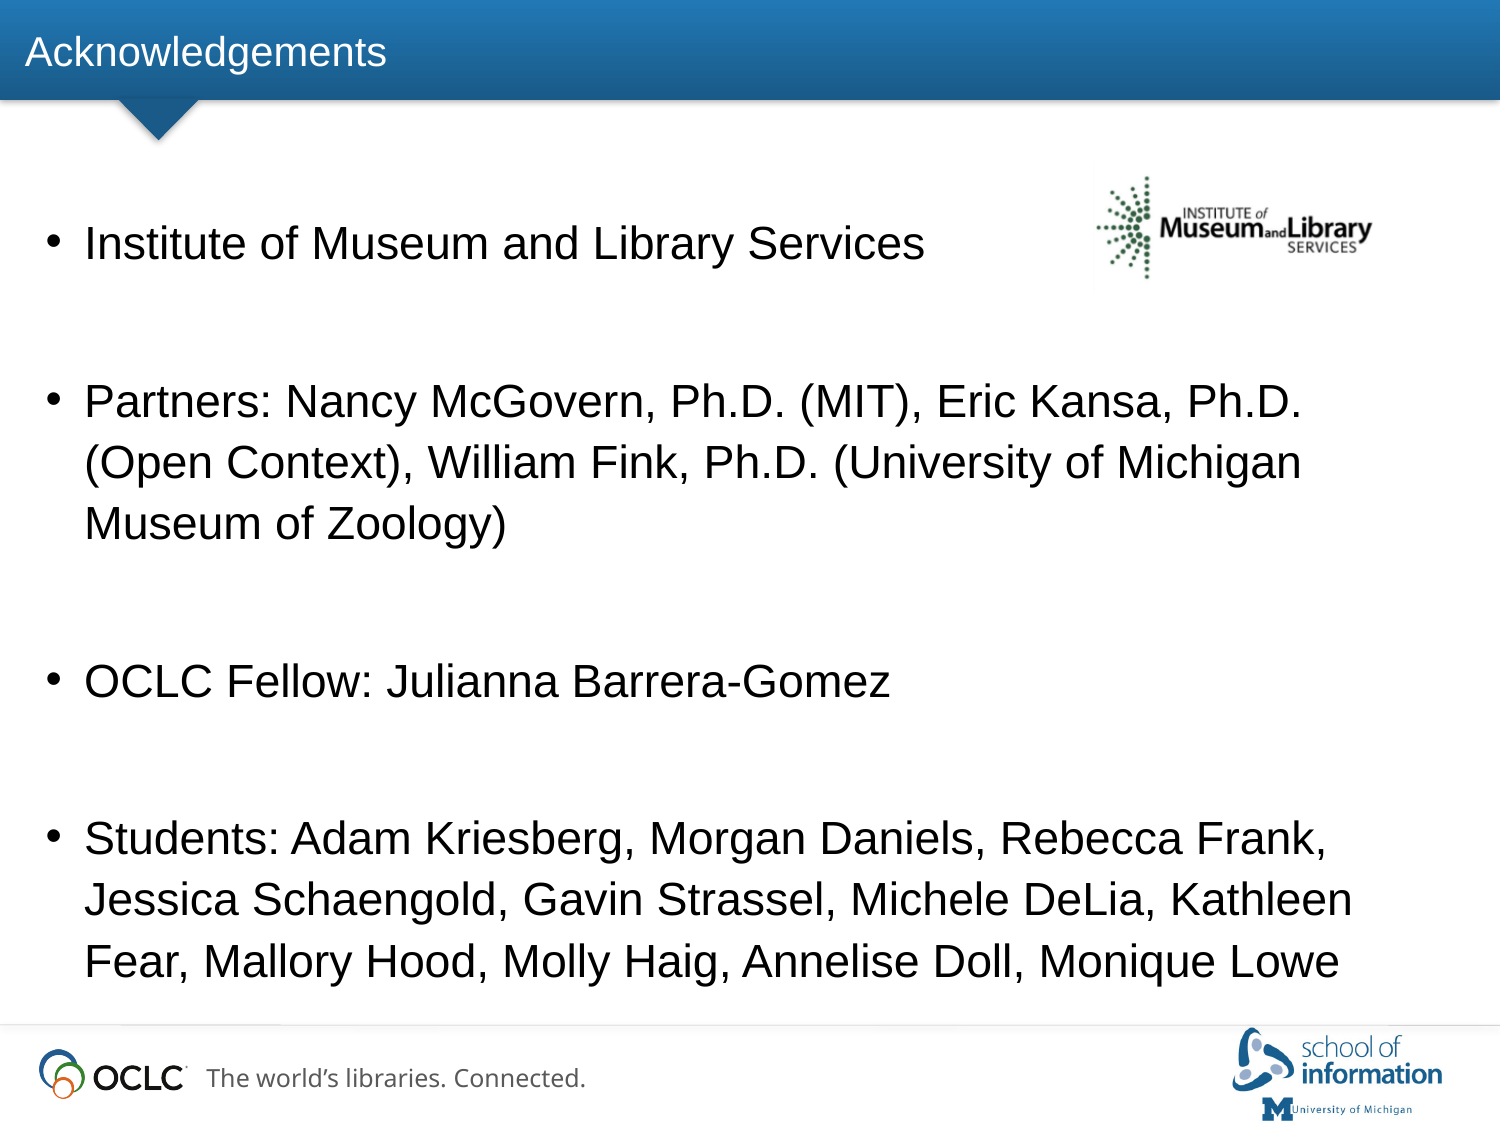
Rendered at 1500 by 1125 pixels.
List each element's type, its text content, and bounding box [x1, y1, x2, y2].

picture [39, 1049, 188, 1099]
title Acknowledgements [24, 0, 1425, 100]
list Institute of Museum and Library Services Partners: Nancy McGovern, Ph.D. (MIT), Eric Kansa, Ph.D. (Open Context), William Fink, Ph.D. (University of Michigan Museum of Zoology) OCLC Fellow: Julianna Barrera-Gomez Students: Adam Kriesberg, Morgan Daniels, Rebecca Frank, Jessica Schaengold, Gavin Strassel, Michele DeLia, Kathleen Fear, Mallory Hood, Molly Haig, Annelise Doll, Monique Lowe [30, 200, 1381, 1025]
picture [1227, 1026, 1450, 1124]
picture [1092, 162, 1381, 294]
